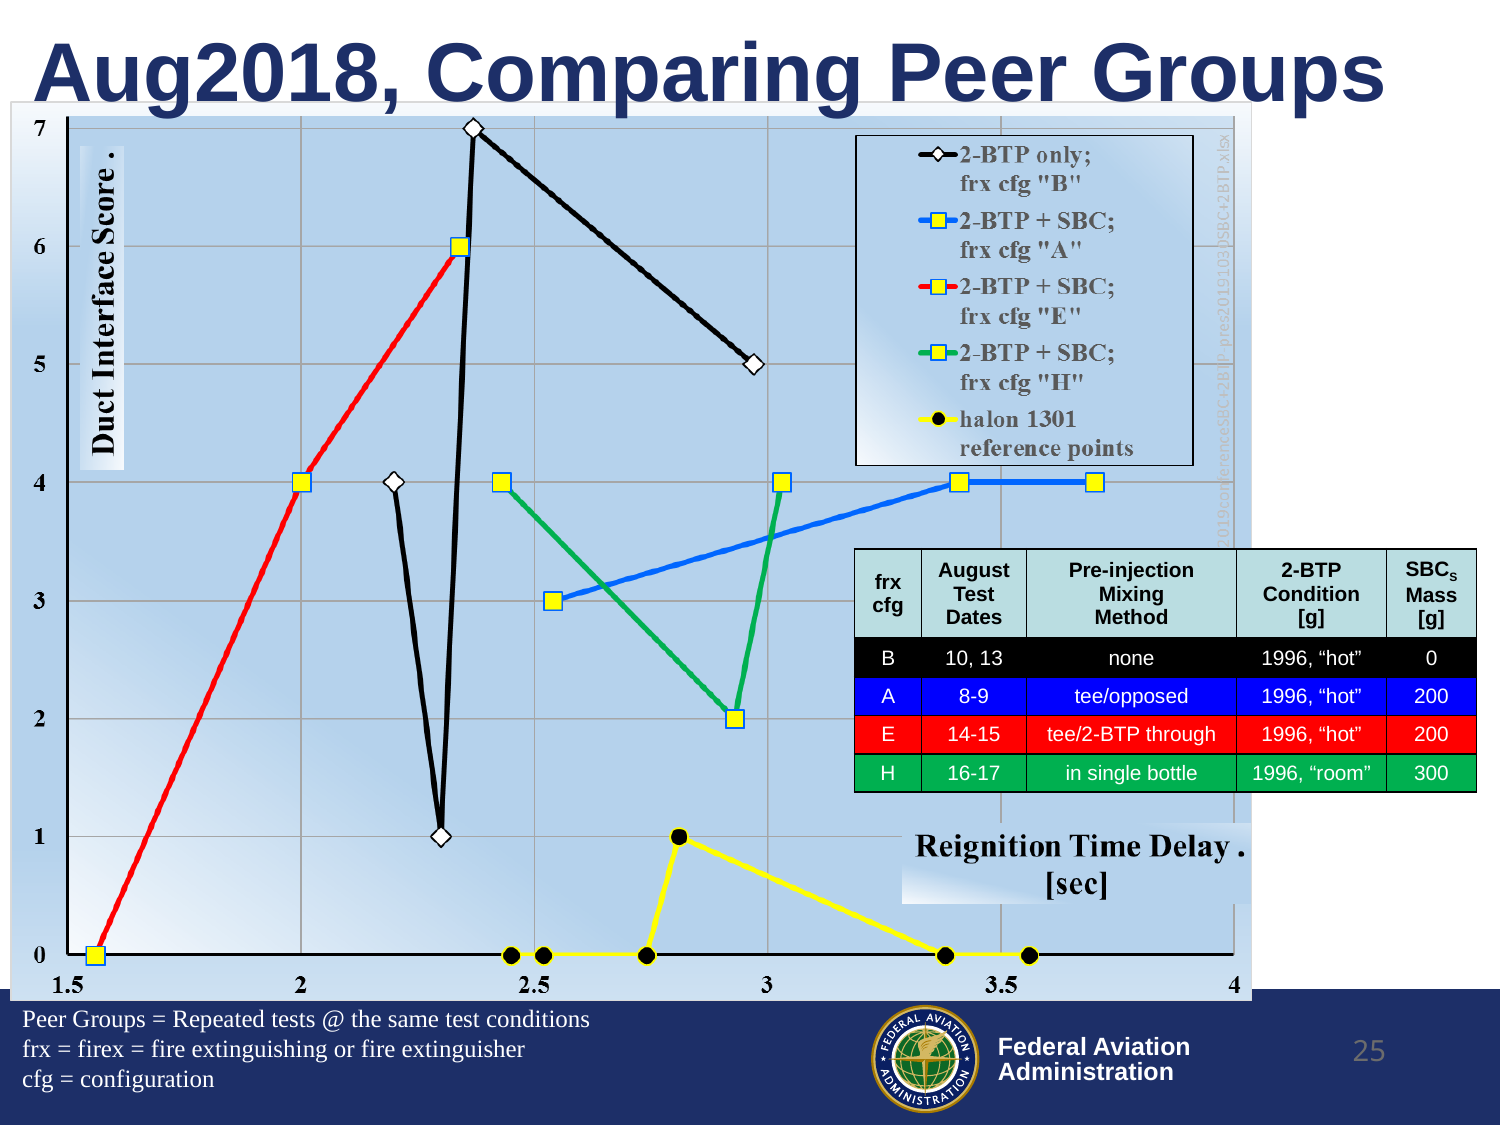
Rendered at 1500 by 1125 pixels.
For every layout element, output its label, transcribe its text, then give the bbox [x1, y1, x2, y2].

table_cell 200 [1387, 678, 1476, 715]
table_cell 300 [1387, 755, 1476, 791]
slide_number 25 [1088, 1025, 1402, 1100]
table_cell 1996, “hot” [1257, 641, 1386, 676]
picture [10, 100, 1253, 1002]
table_cell 1996, “hot” [1257, 678, 1386, 715]
table_cell 200 [1387, 716, 1476, 753]
table_cell 0 [1387, 641, 1476, 676]
text_box Peer Groups = Repeated tests @ the same test conditions frx = firex = fire extinguishing or fire extinguisher cfg = configuration [7, 1006, 876, 1097]
table_cell 1996, “hot” [1257, 716, 1386, 753]
table_header SBCS Mass [g] [1387, 550, 1476, 637]
table_cell 1996, “room” [1257, 755, 1386, 791]
title Aug2018, Comparing Peer Groups [18, 18, 1475, 118]
table_header 2-BTP Condition [g] [1257, 550, 1386, 637]
